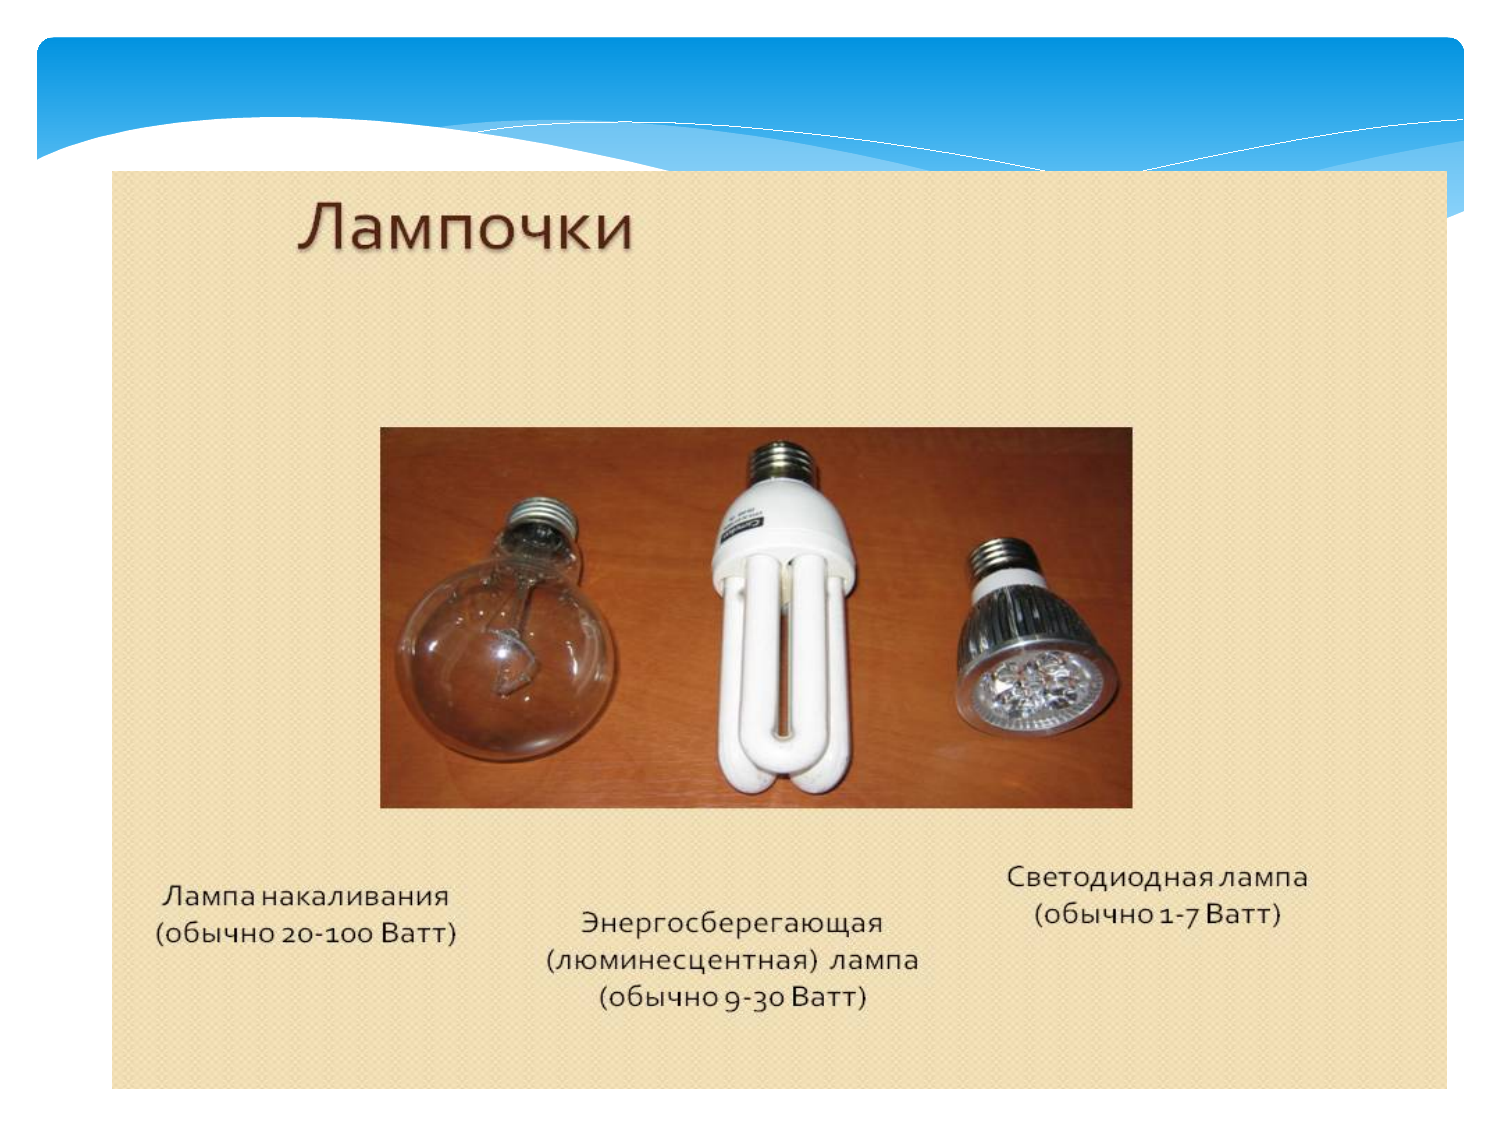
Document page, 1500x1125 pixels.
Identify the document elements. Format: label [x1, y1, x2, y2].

picture [111, 170, 1448, 1090]
